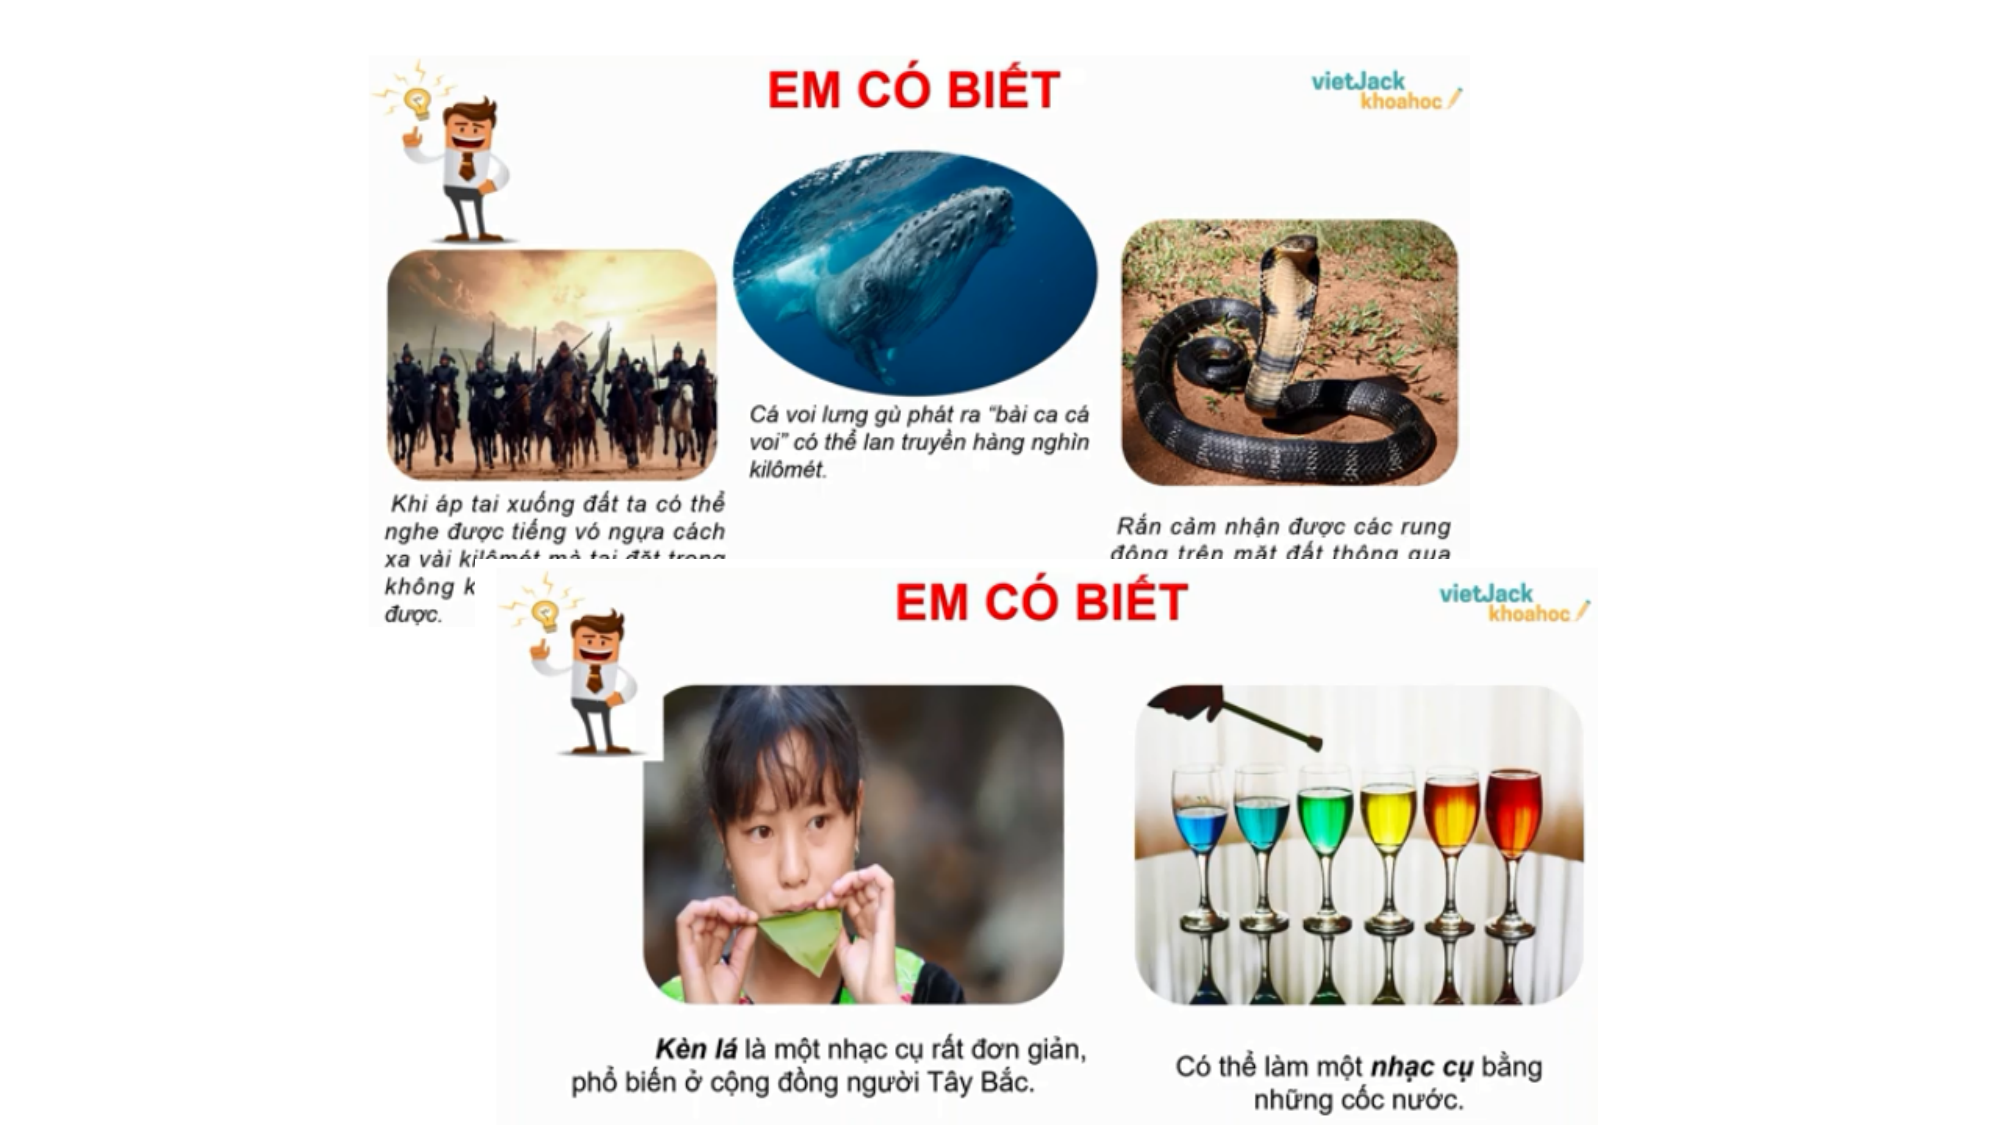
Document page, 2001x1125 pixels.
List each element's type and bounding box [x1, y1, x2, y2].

list [324, 45, 1470, 627]
picture [475, 559, 1598, 1125]
